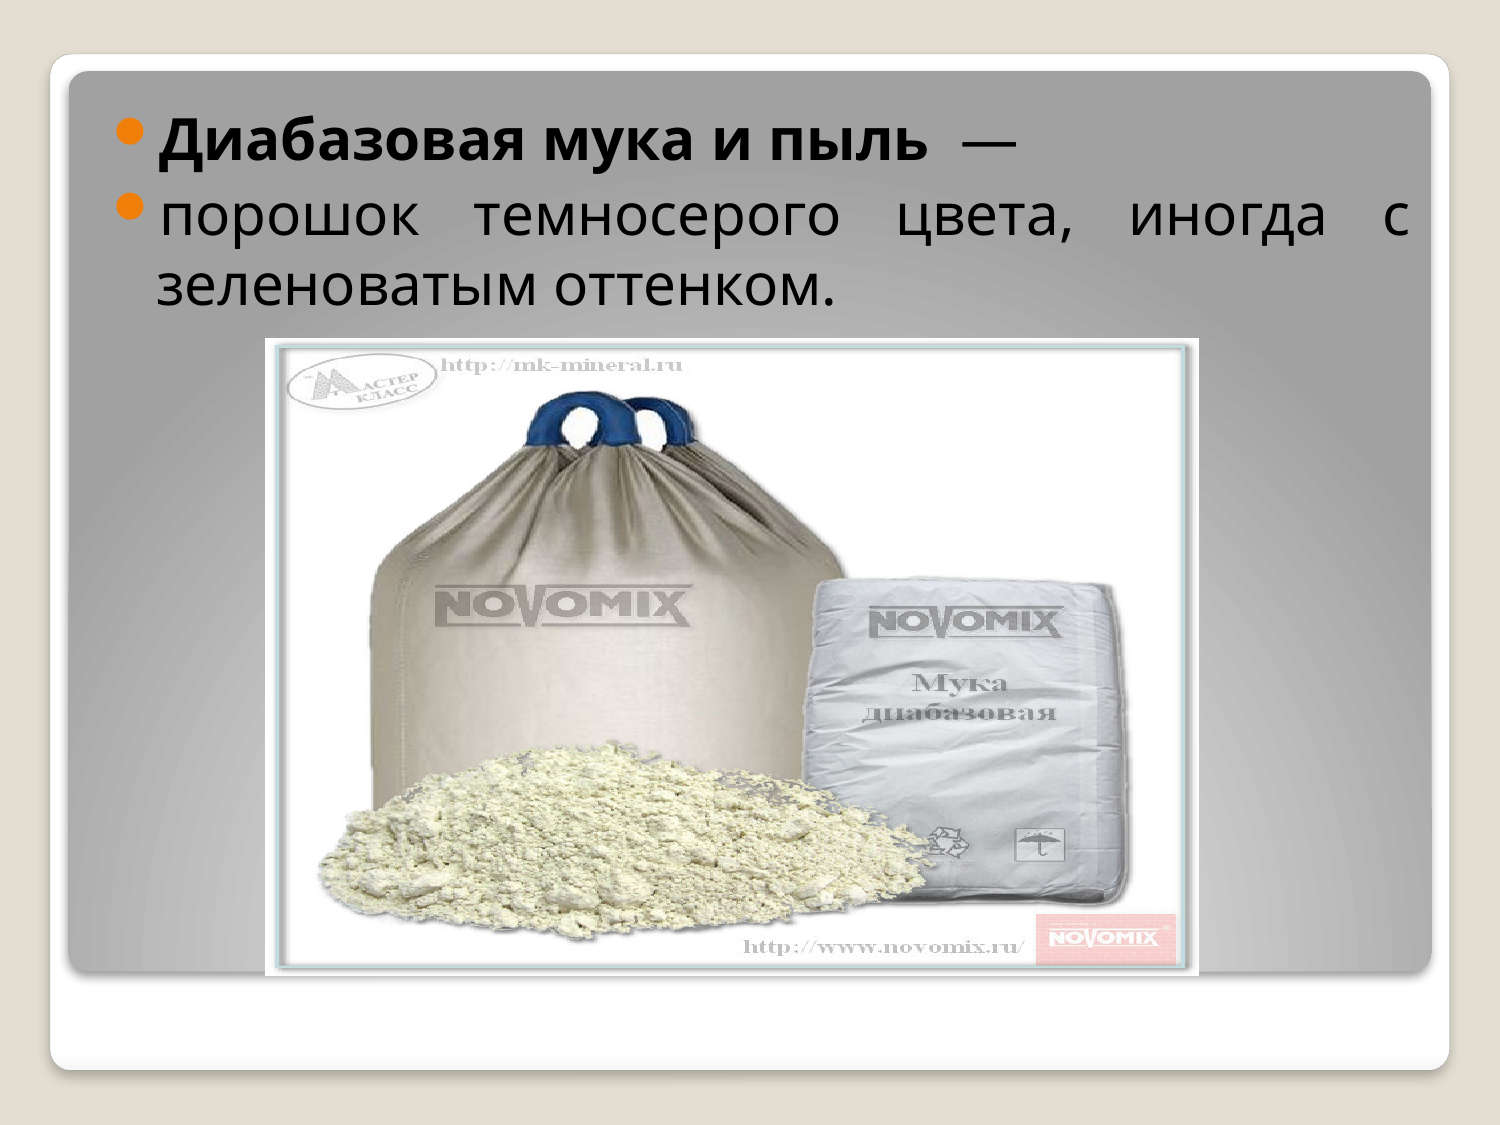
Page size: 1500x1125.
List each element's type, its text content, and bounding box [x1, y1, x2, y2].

picture [265, 337, 1200, 977]
list Диабазовая мука и пыль — порошок темносерого цвета, иногда с зеленоватым оттенком. [82, 86, 1425, 774]
